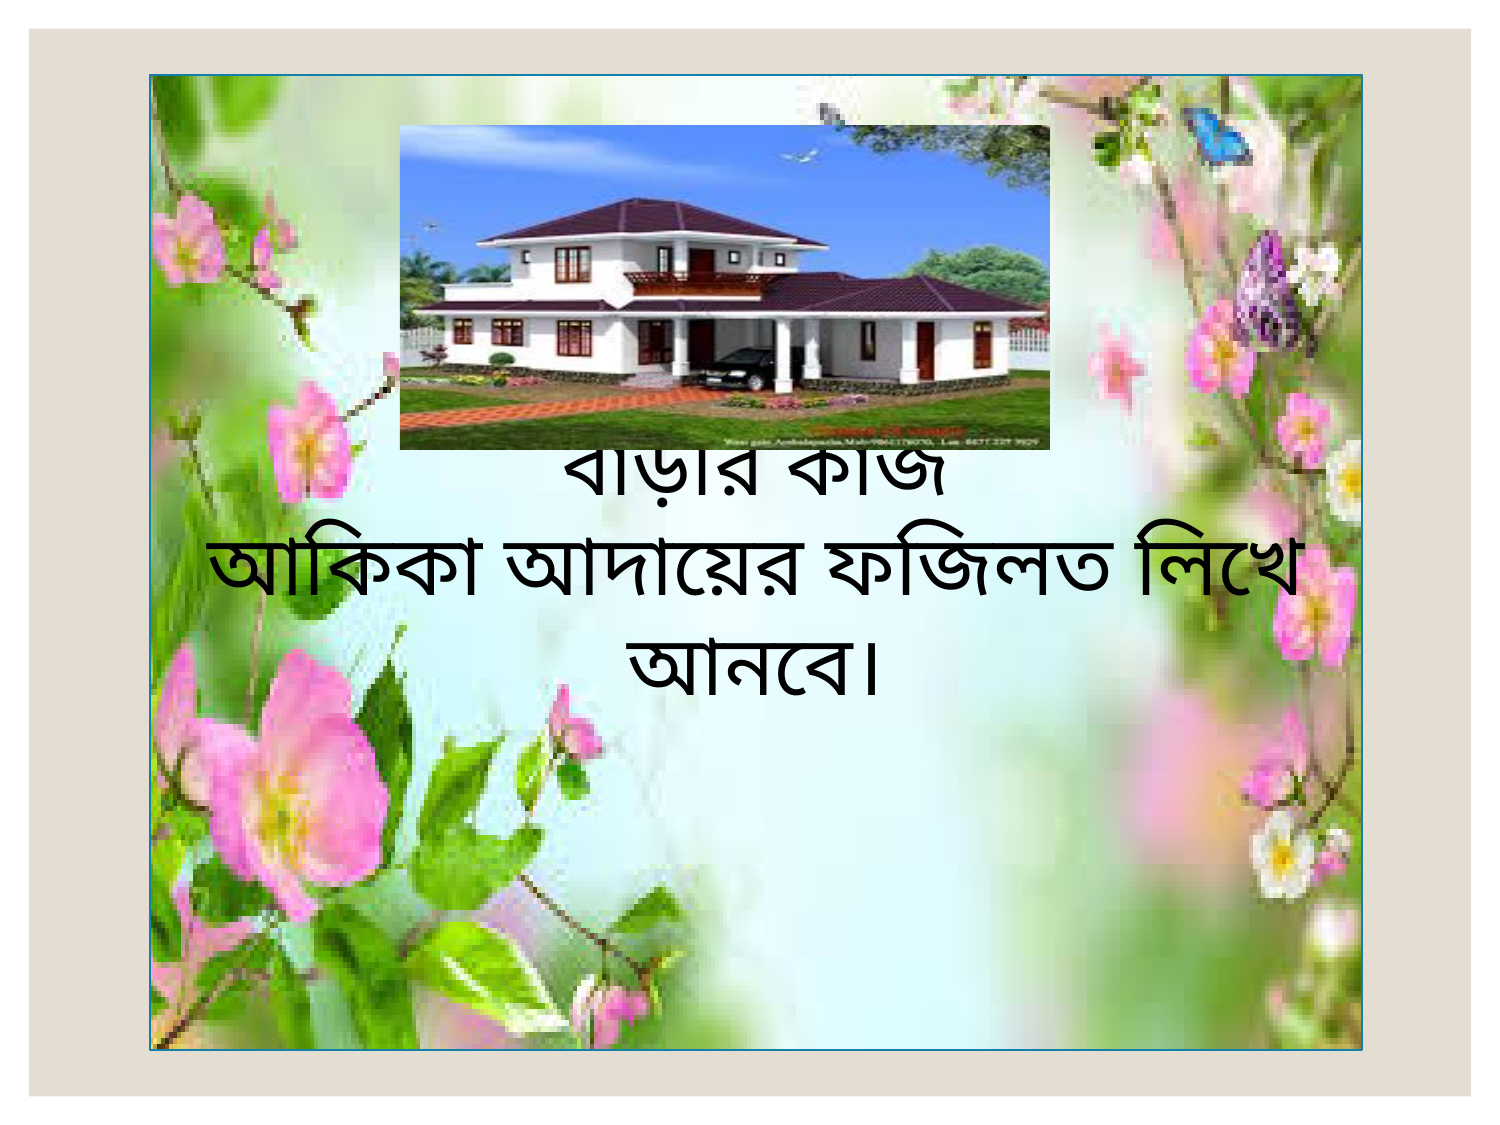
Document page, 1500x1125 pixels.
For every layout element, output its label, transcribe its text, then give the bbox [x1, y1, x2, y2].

text_box বাড়ীর কাজ আকিকা আদায়ের ফজিলত লিখে আনবে। [149, 74, 1363, 1051]
text_box [399, 124, 1051, 451]
